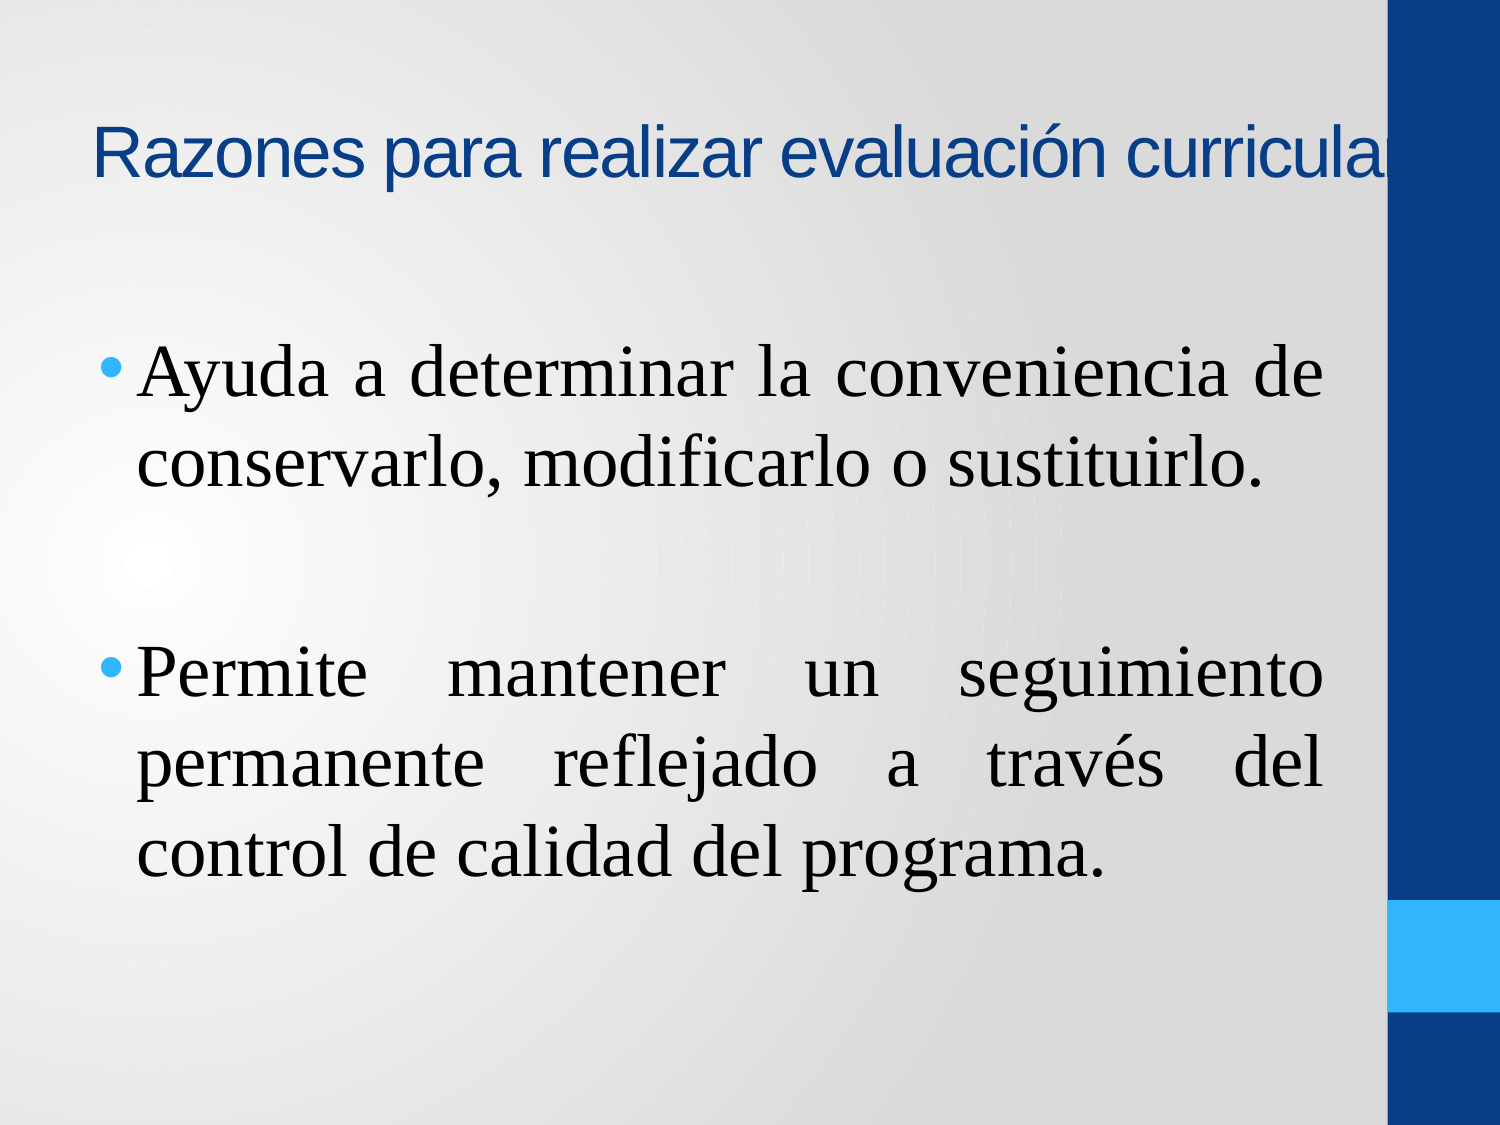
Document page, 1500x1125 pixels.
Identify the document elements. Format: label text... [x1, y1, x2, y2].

list Ayuda a determinar la conveniencia de conservarlo, modificarlo o sustituirlo. Permite mantener un seguimiento permanente reflejado a través del control de calidad del programa. [64, 314, 1341, 976]
title Razones para realizar evaluación curricular [76, 54, 1427, 243]
